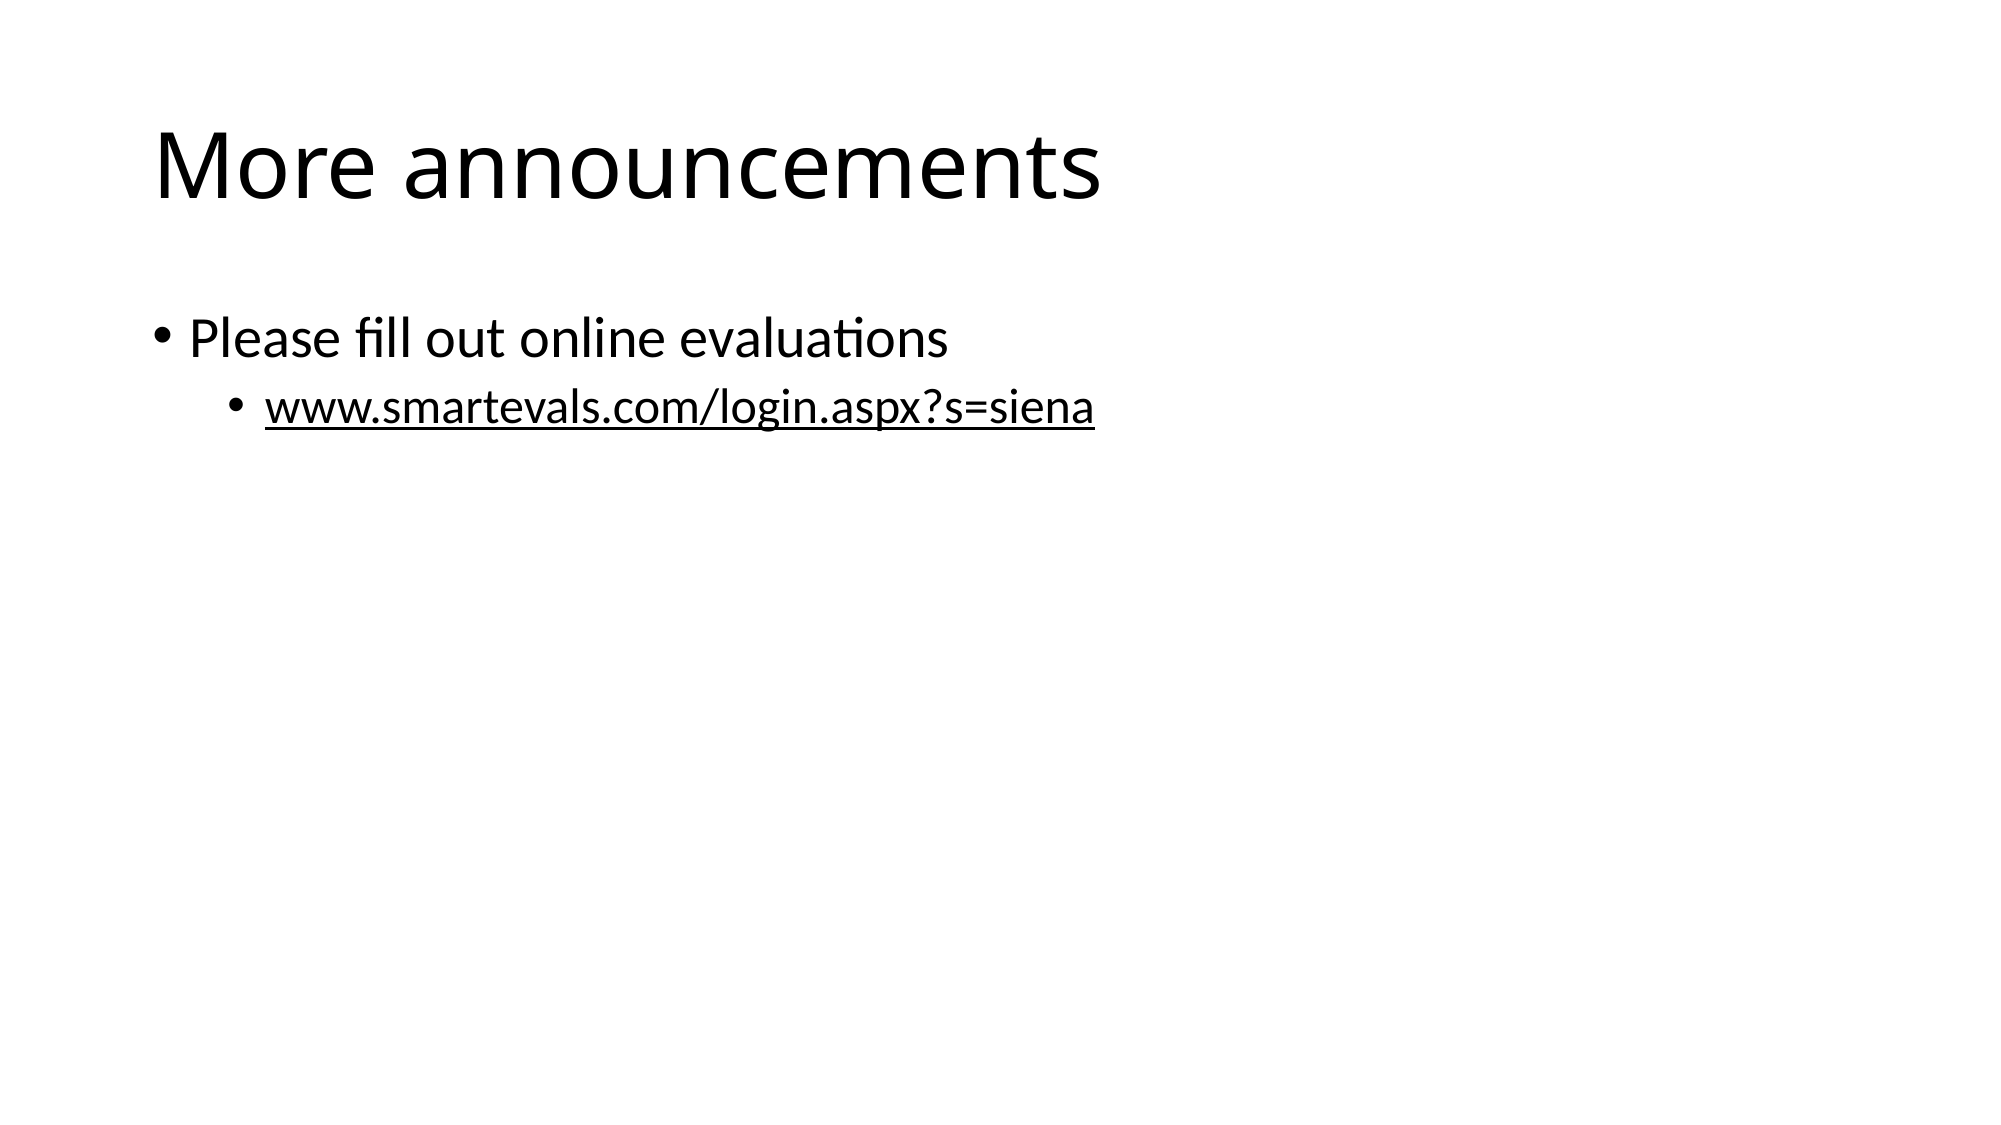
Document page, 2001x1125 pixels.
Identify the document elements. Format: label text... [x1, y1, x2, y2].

list Please fill out online evaluations www.smartevals.com/login.aspx?s=siena [137, 299, 1863, 1014]
title More announcements [137, 59, 1863, 278]
